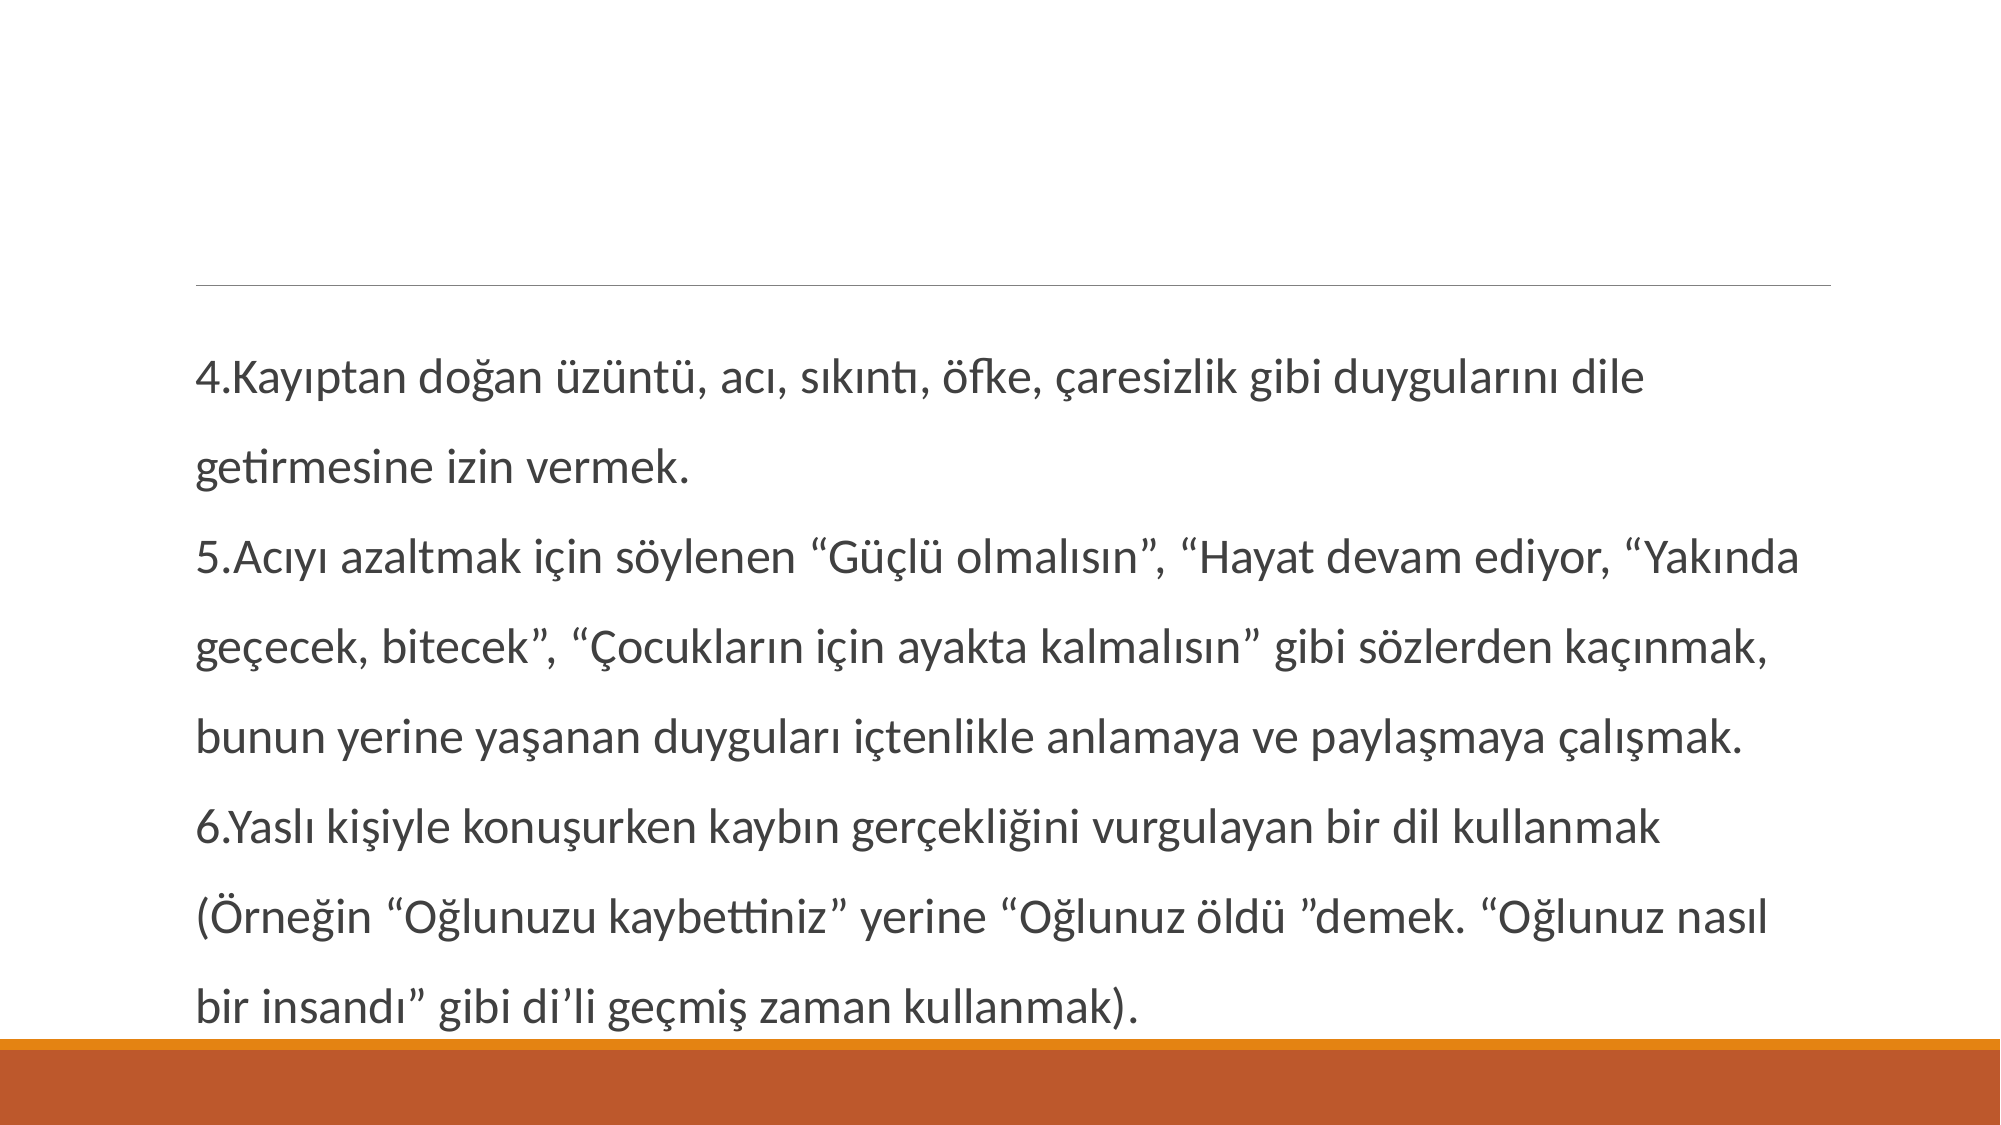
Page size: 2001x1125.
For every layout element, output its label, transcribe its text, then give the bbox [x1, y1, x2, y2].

list 4.Kayıptan doğan üzüntü, acı, sıkıntı, öfke, çaresizlik gibi duygularını dile getirmesine izin vermek. 5.Acıyı azaltmak için söylenen “Güçlü olmalısın”, “Hayat devam ediyor, “Yakında geçecek, bitecek”, “Çocukların için ayakta kalmalısın” gibi sözlerden kaçınmak, bunun yerine yaşanan duyguları içtenlikle anlamaya ve paylaşmaya çalışmak. 6.Yaslı kişiyle konuşurken kaybın gerçekliğini vurgulayan bir dil kullanmak (Örneğin “Oğlunuzu kaybettiniz” yerine “Oğlunuz öldü ”demek. “Oğlunuz nasıl bir insandı” gibi di’li geçmiş zaman kullanmak). [180, 306, 1830, 963]
